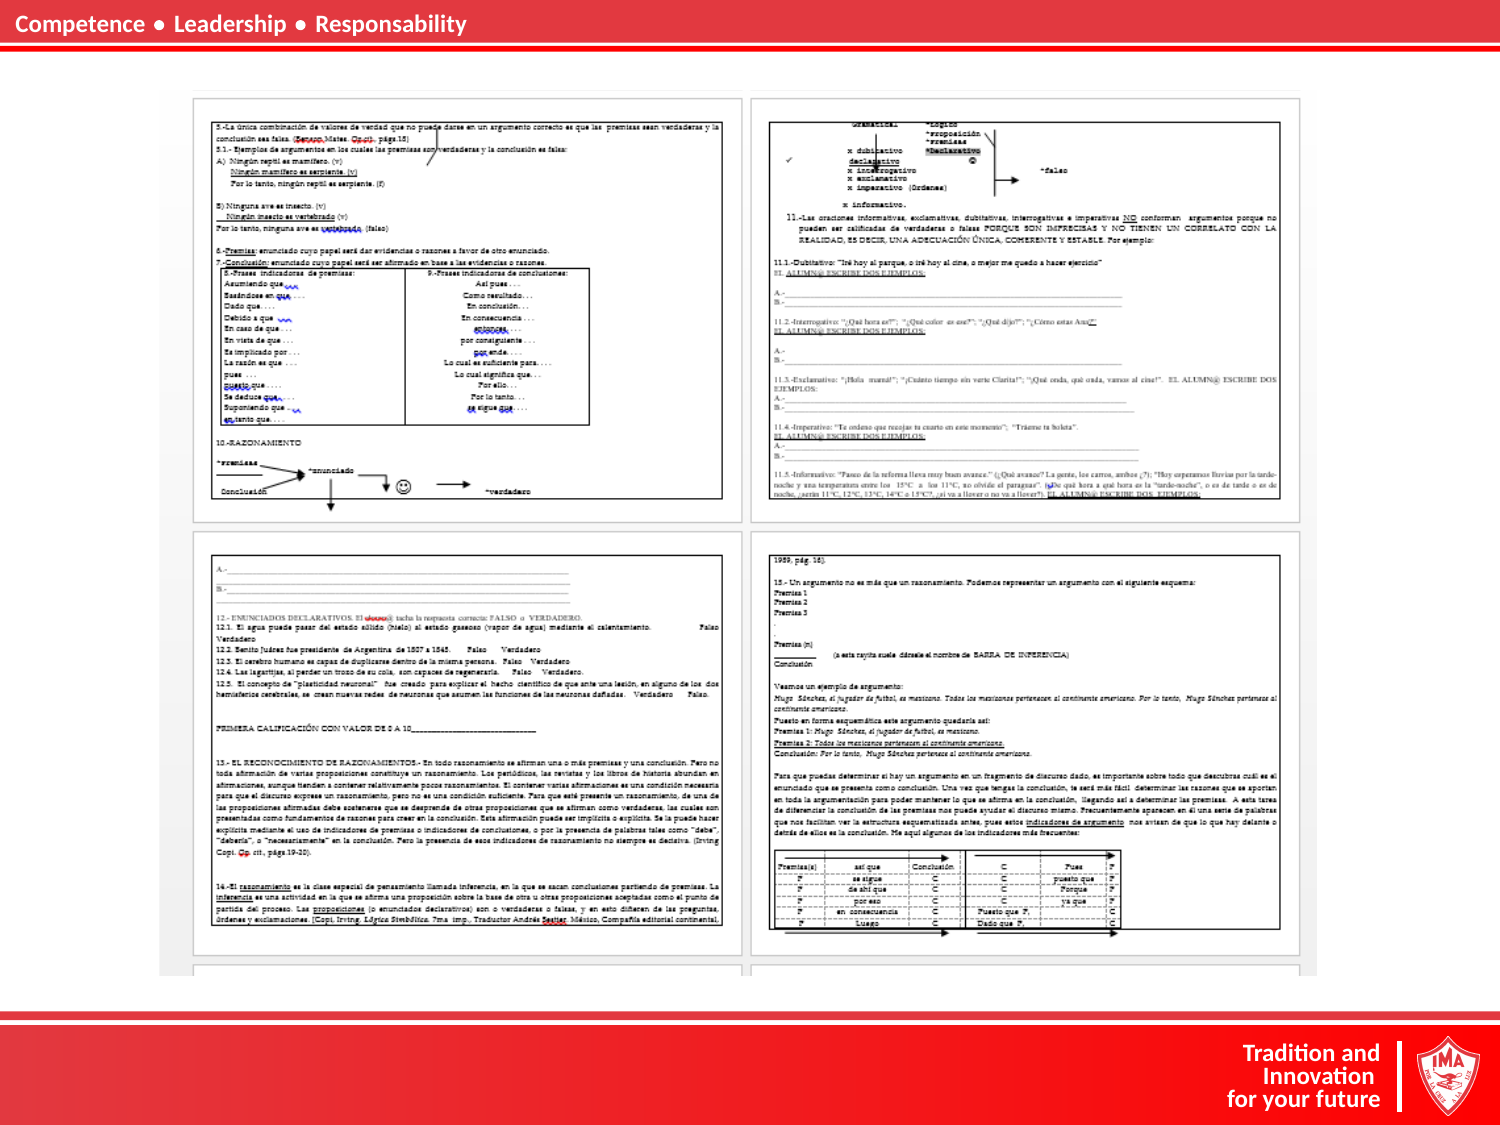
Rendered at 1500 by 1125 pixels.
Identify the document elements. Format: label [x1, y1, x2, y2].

picture [159, 89, 1318, 977]
picture [1417, 1036, 1480, 1116]
